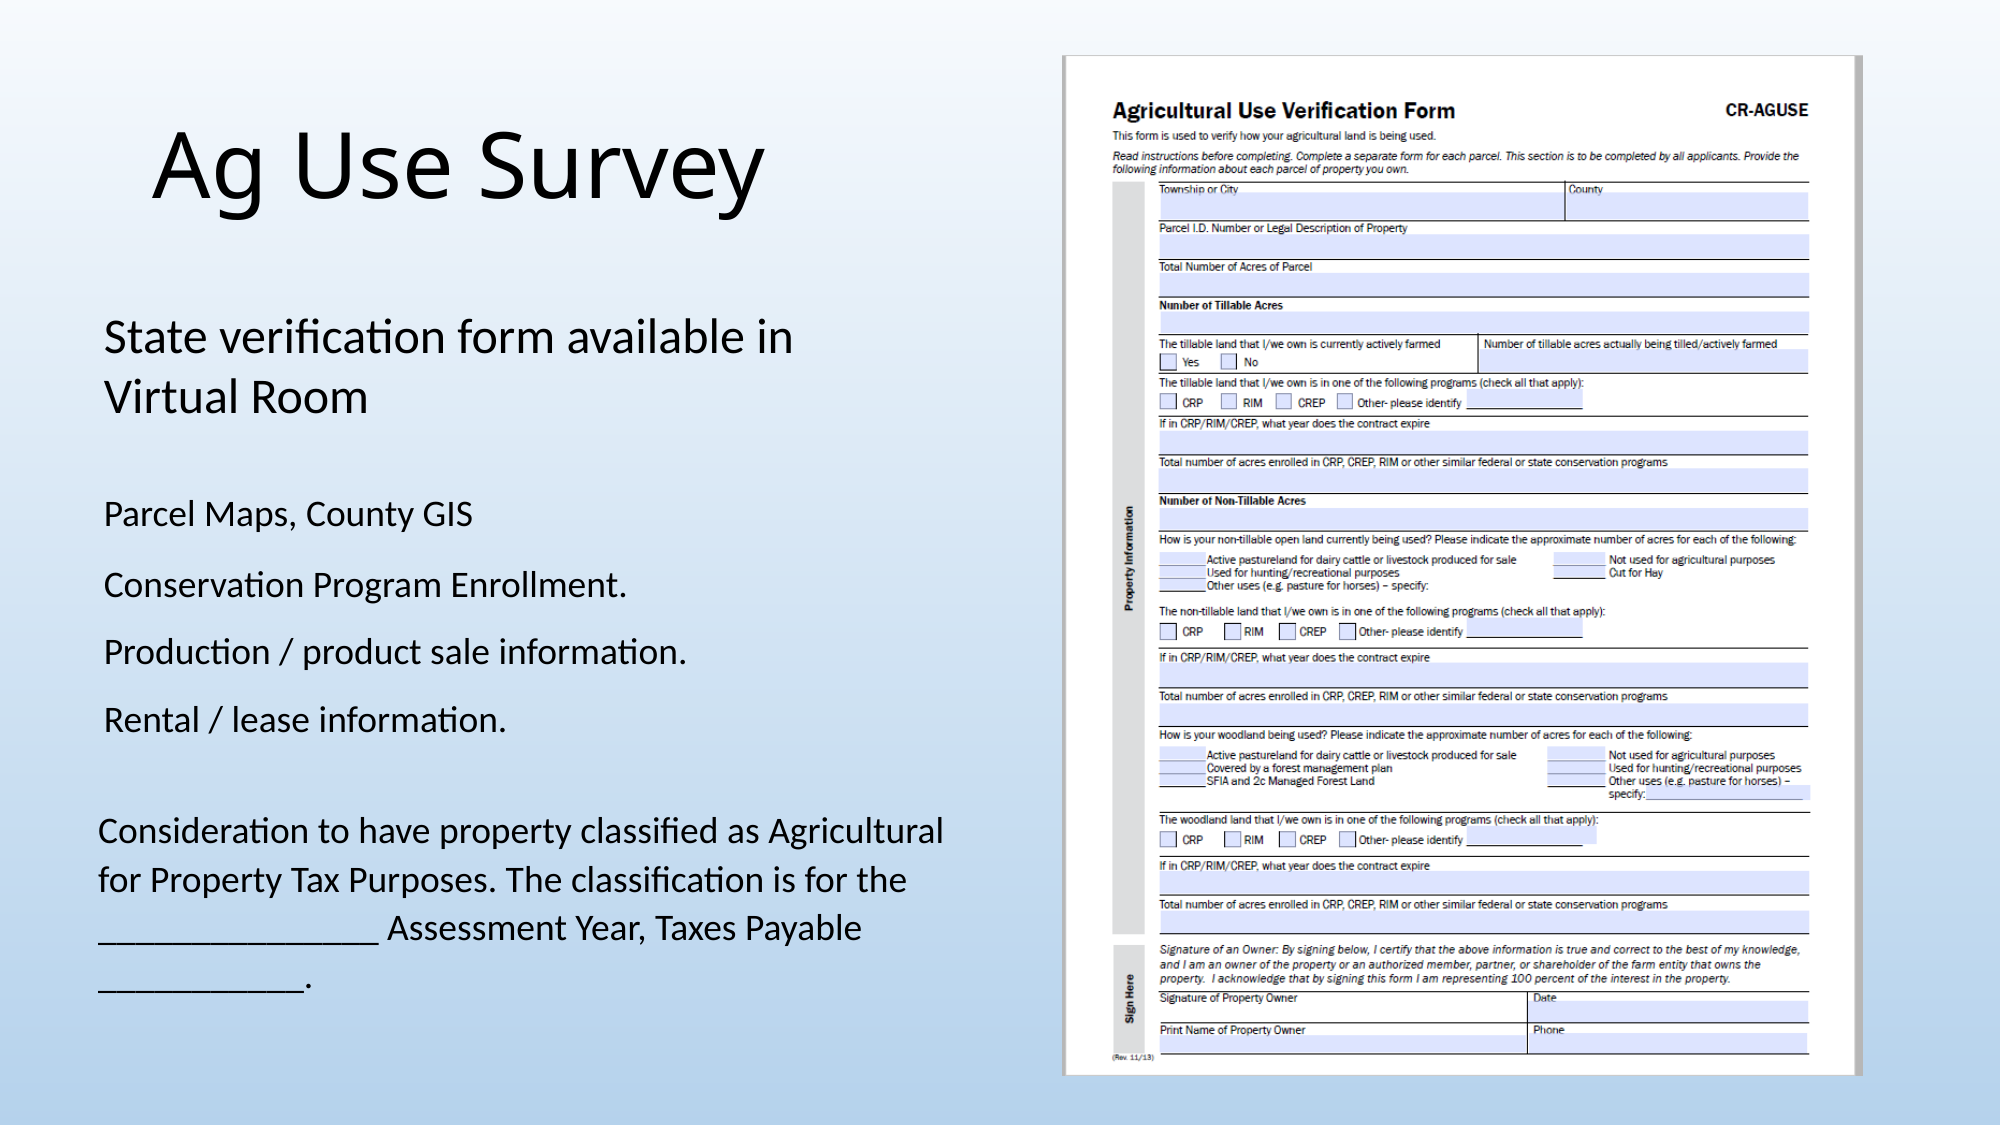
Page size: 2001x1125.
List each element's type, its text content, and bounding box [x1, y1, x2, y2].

text_box Rental / lease information. [89, 687, 881, 747]
text_box Consideration to have property classified as Agricultural for Property Tax Purposes. The classification is for the _______________ Assessment Year, Taxes Payable ___________. [83, 796, 988, 1004]
text_box State verification form available in Virtual Room [89, 295, 855, 431]
text_box Parcel Maps, County GIS [89, 482, 512, 542]
text_box Conservation Program Enrollment. [89, 552, 703, 613]
title Ag Use Survey [137, 59, 1062, 278]
text_box Production / product sale information. [89, 619, 982, 680]
picture [1062, 55, 1863, 1076]
